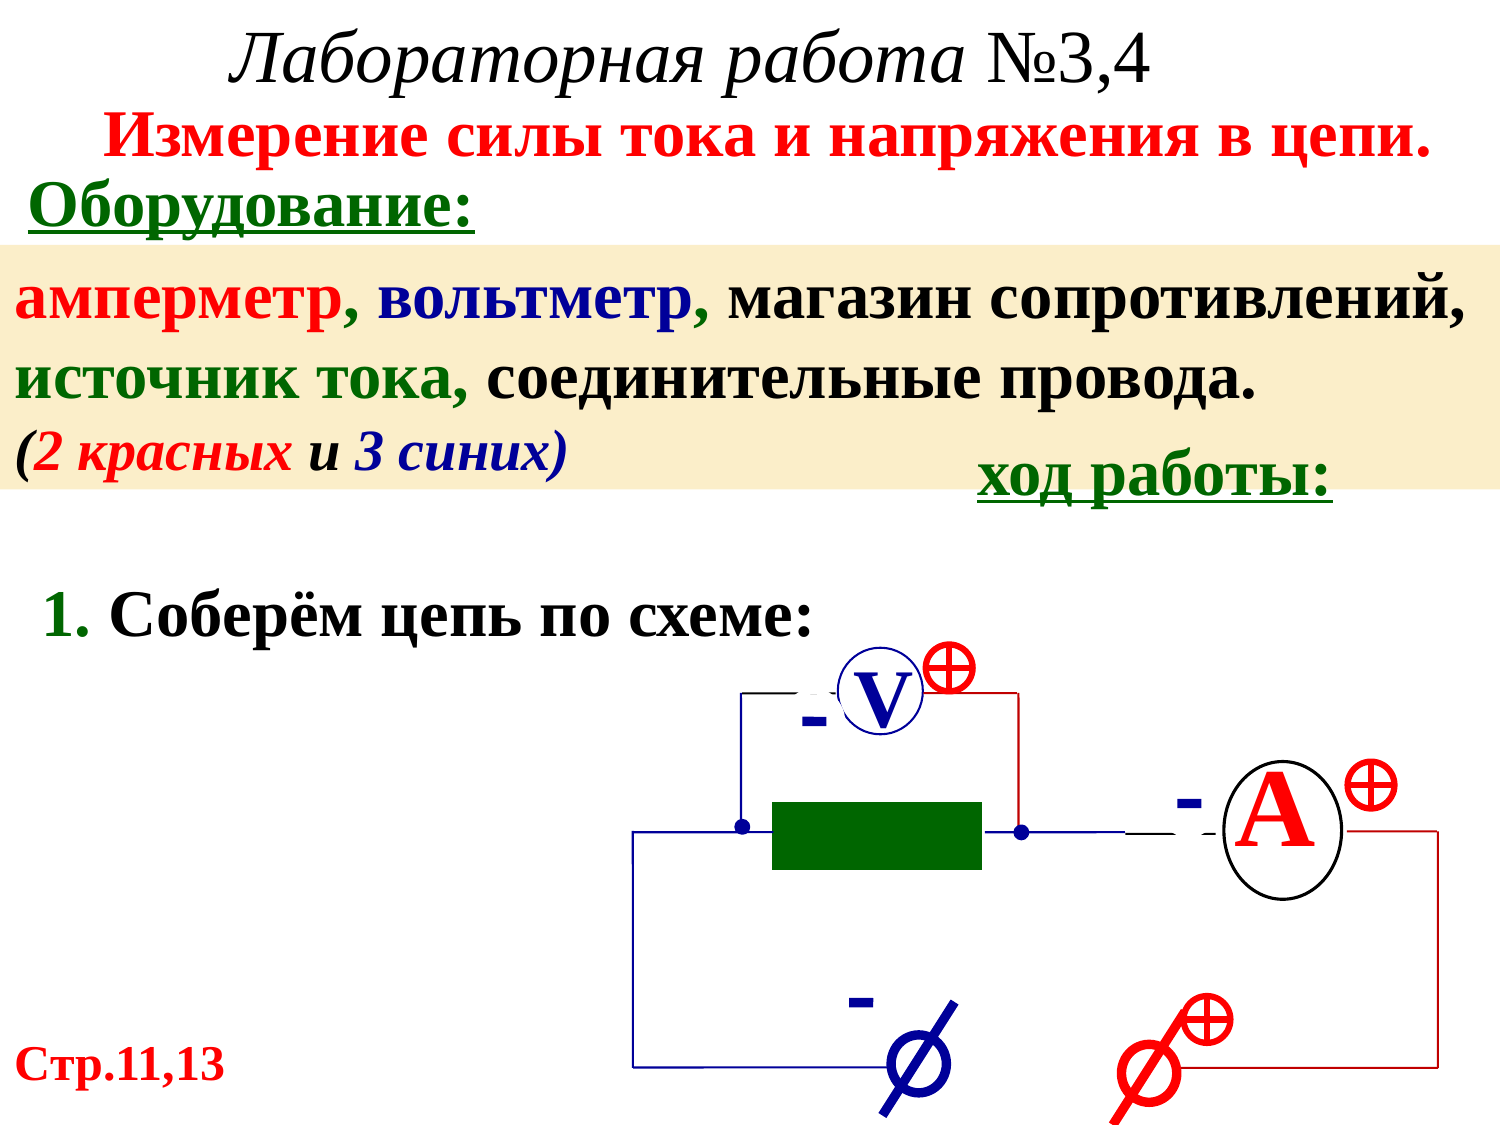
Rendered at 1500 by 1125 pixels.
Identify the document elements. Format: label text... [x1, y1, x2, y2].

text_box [632, 726, 1454, 1125]
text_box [736, 635, 1028, 839]
text_box 1. Соберём цепь по схеме: [26, 562, 832, 658]
text_box амперметр, вольтметр, магазин сопротивлений, источник тока, соединительные провода. (2 красных и 3 синих) [0, 244, 1500, 490]
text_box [784, 691, 843, 753]
text_box Оборудование: [12, 152, 491, 244]
text_box Стр.11,13 [0, 1023, 266, 1098]
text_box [1159, 773, 1218, 835]
text_box Измерение силы тока и напряжения в цепи. [88, 81, 1466, 177]
text_box ход работы: [962, 421, 1348, 517]
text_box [831, 972, 890, 1034]
text_box Лабораторная работа №3,4 [215, 0, 1167, 81]
